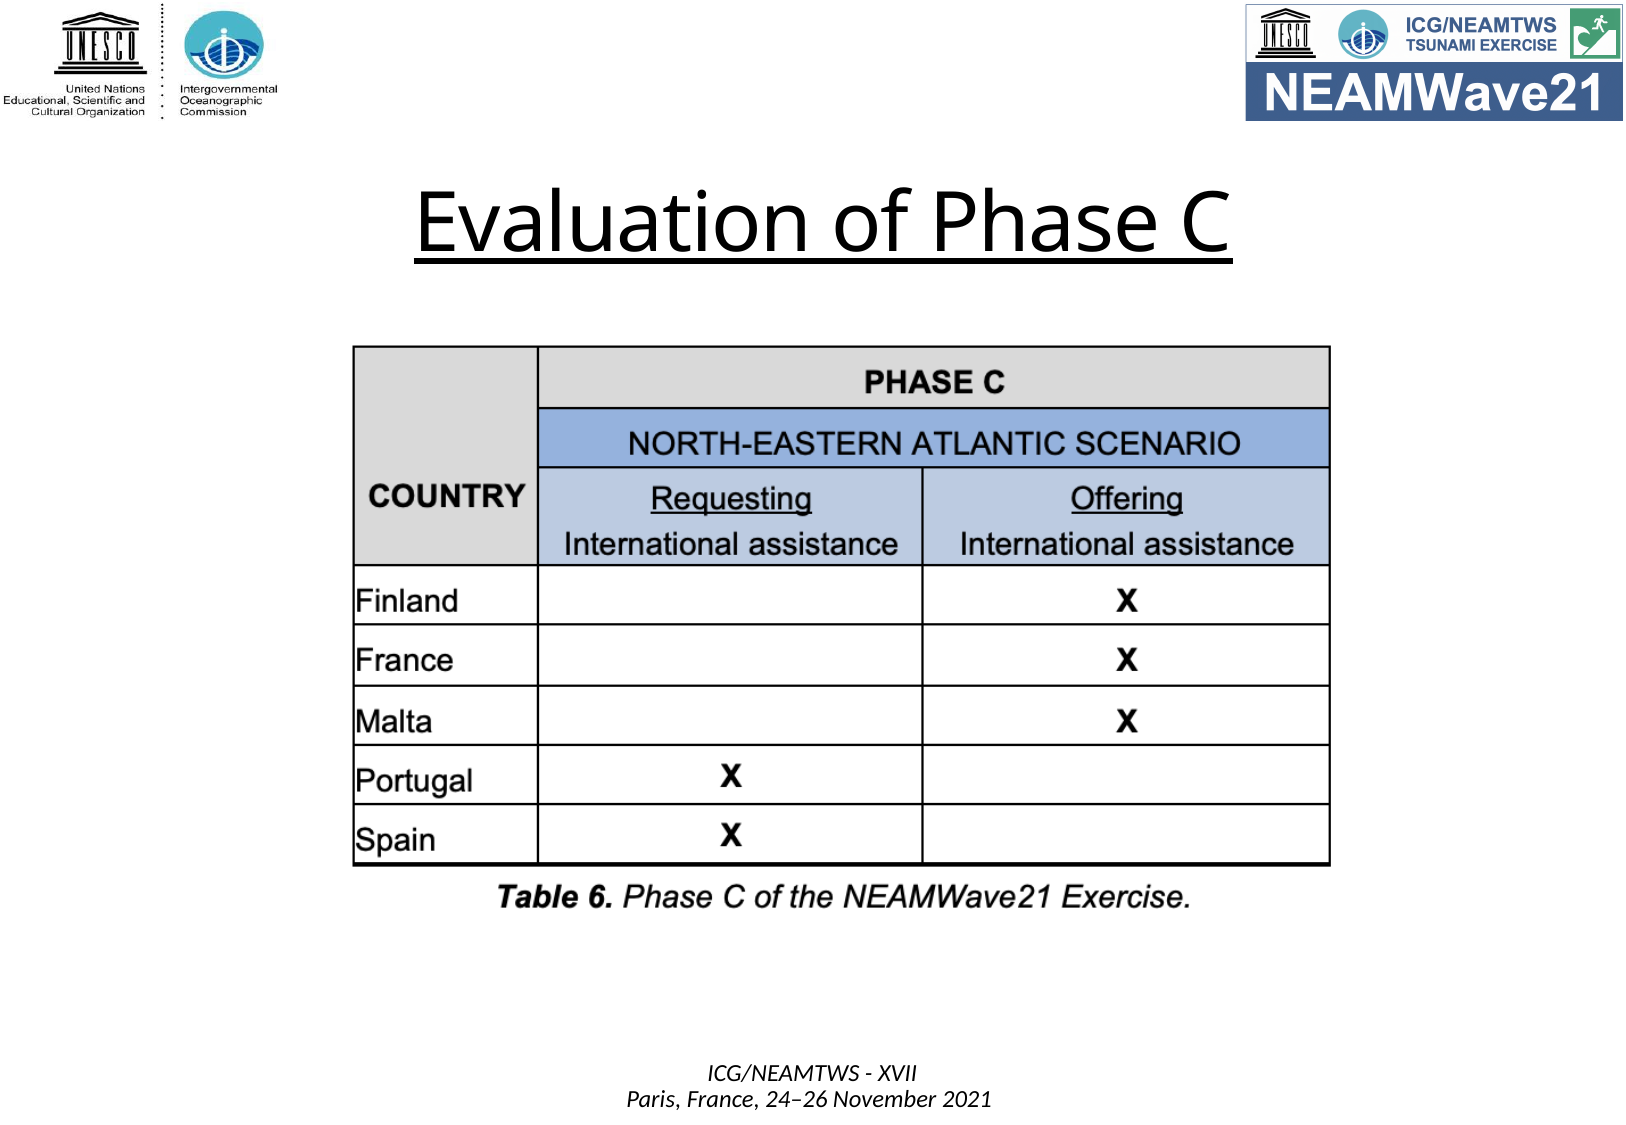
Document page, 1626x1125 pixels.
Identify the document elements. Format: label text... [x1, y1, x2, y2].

title Evaluation of Phase C [111, 59, 1514, 278]
text_box [1, 2, 279, 121]
text_box ICG/NEAMTWS - XVII Paris, France, 24–26 November 2021 [203, 1052, 1422, 1122]
picture [1244, 2, 1625, 123]
picture [323, 316, 1356, 935]
